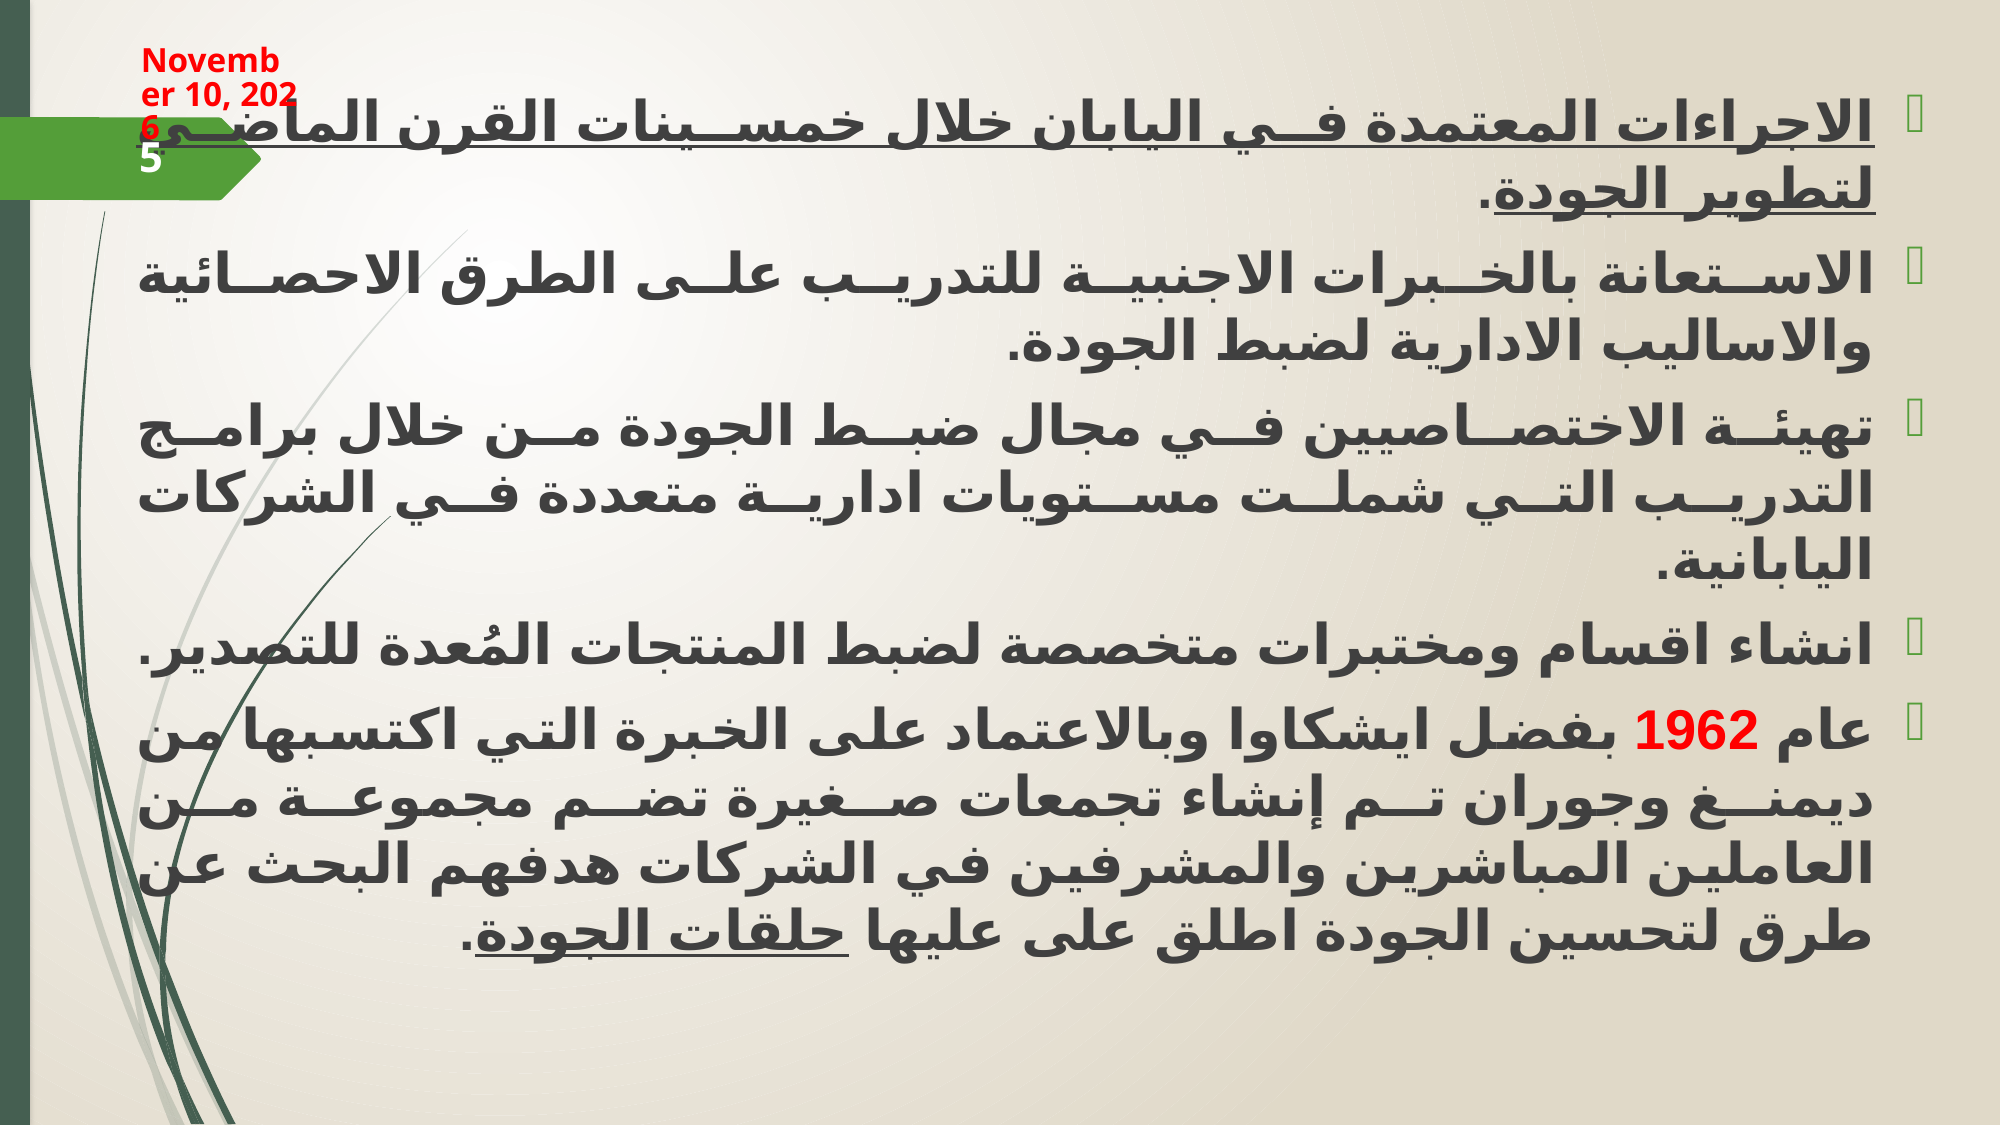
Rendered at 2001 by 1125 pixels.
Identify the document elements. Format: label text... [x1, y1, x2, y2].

slide_number 5 [87, 129, 216, 190]
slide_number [125, 31, 314, 93]
list الاجراءات المعتمدة في اليابان خلال خمسينات القرن الماضي لتطوير الجودة. الاستعانة بالخبرات الاجنبية للتدريب على الطرق الاحصائية والاساليب الادارية لضبط الجودة. تهيئة الاختصاصيين في مجال ضبط الجودة من خلال برامج التدريب التي شملت مستويات ادارية متعددة في الشركات اليابانية. انشاء اقسام ومختبرات متخصصة لضبط المنتجات المُعدة للتصدير. عام 1962 بفضل ايشكاوا وبالاعتماد على الخبرة التي اكتسبها من ديمنغ وجوران تم إنشاء تجمعات صغيرة تضم مجموعة من العاملين المباشرين والمشرفين في الشركات هدفهم البحث عن طرق لتحسين الجودة اطلق على عليها حلقات الجودة. [121, 78, 1938, 1044]
